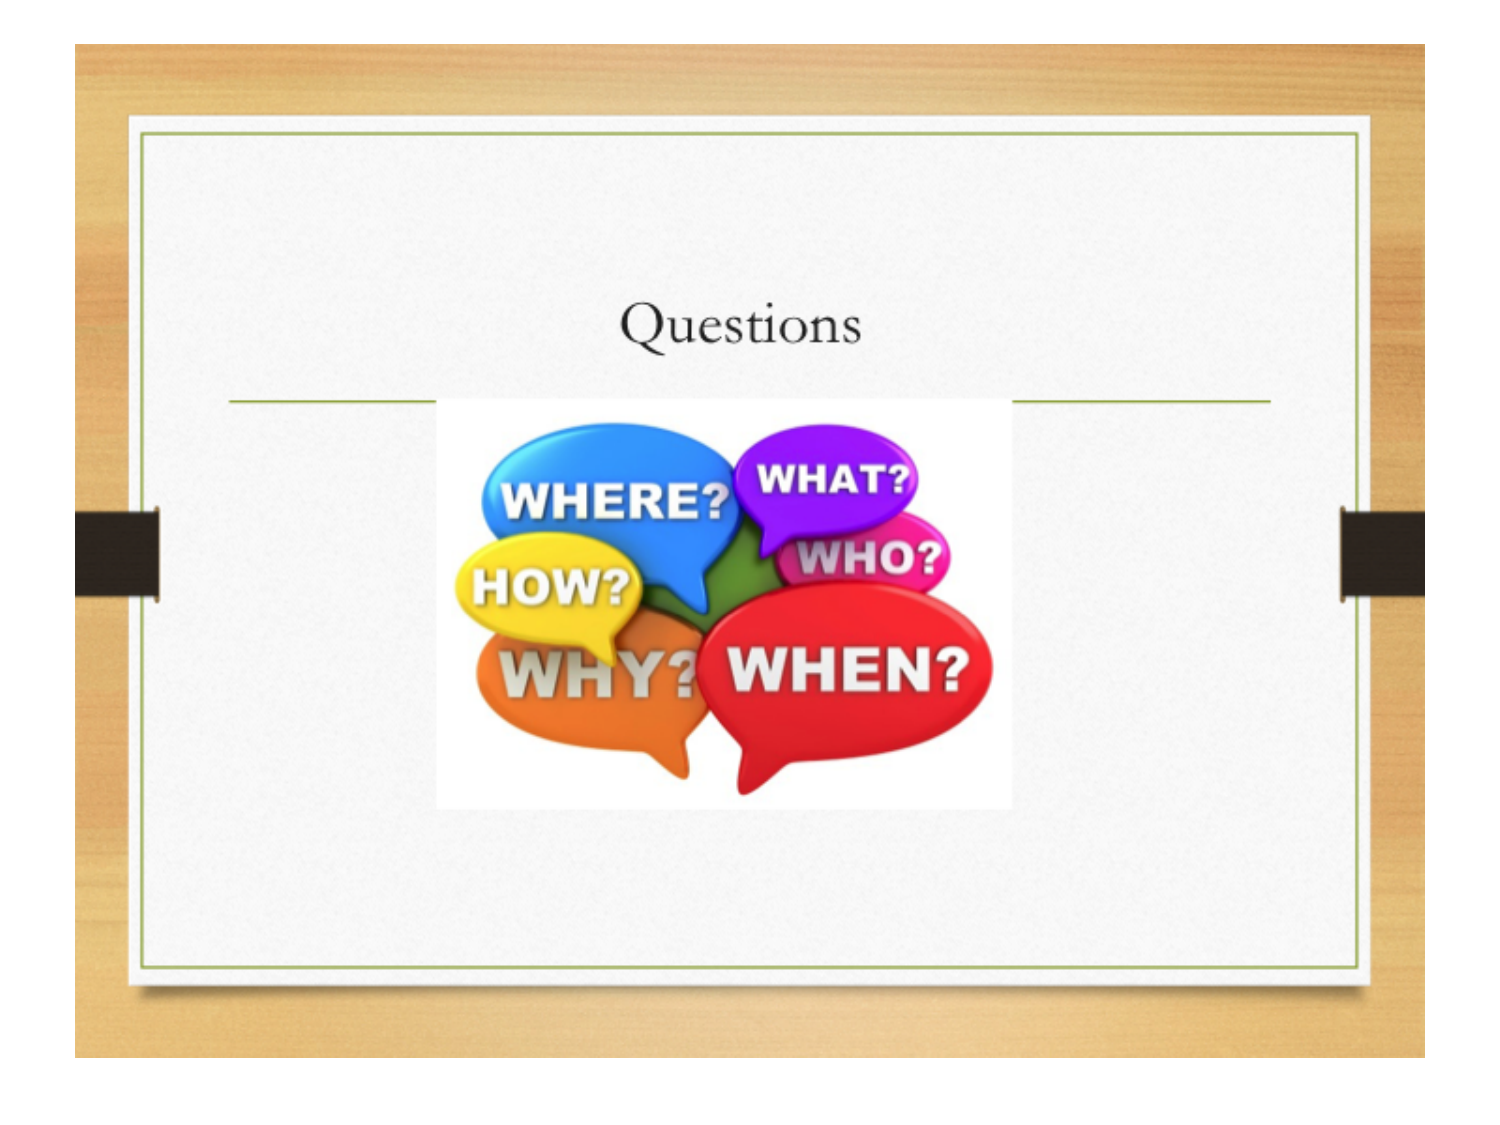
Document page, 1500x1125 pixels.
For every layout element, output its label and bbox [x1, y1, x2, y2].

picture [74, 44, 1426, 1058]
